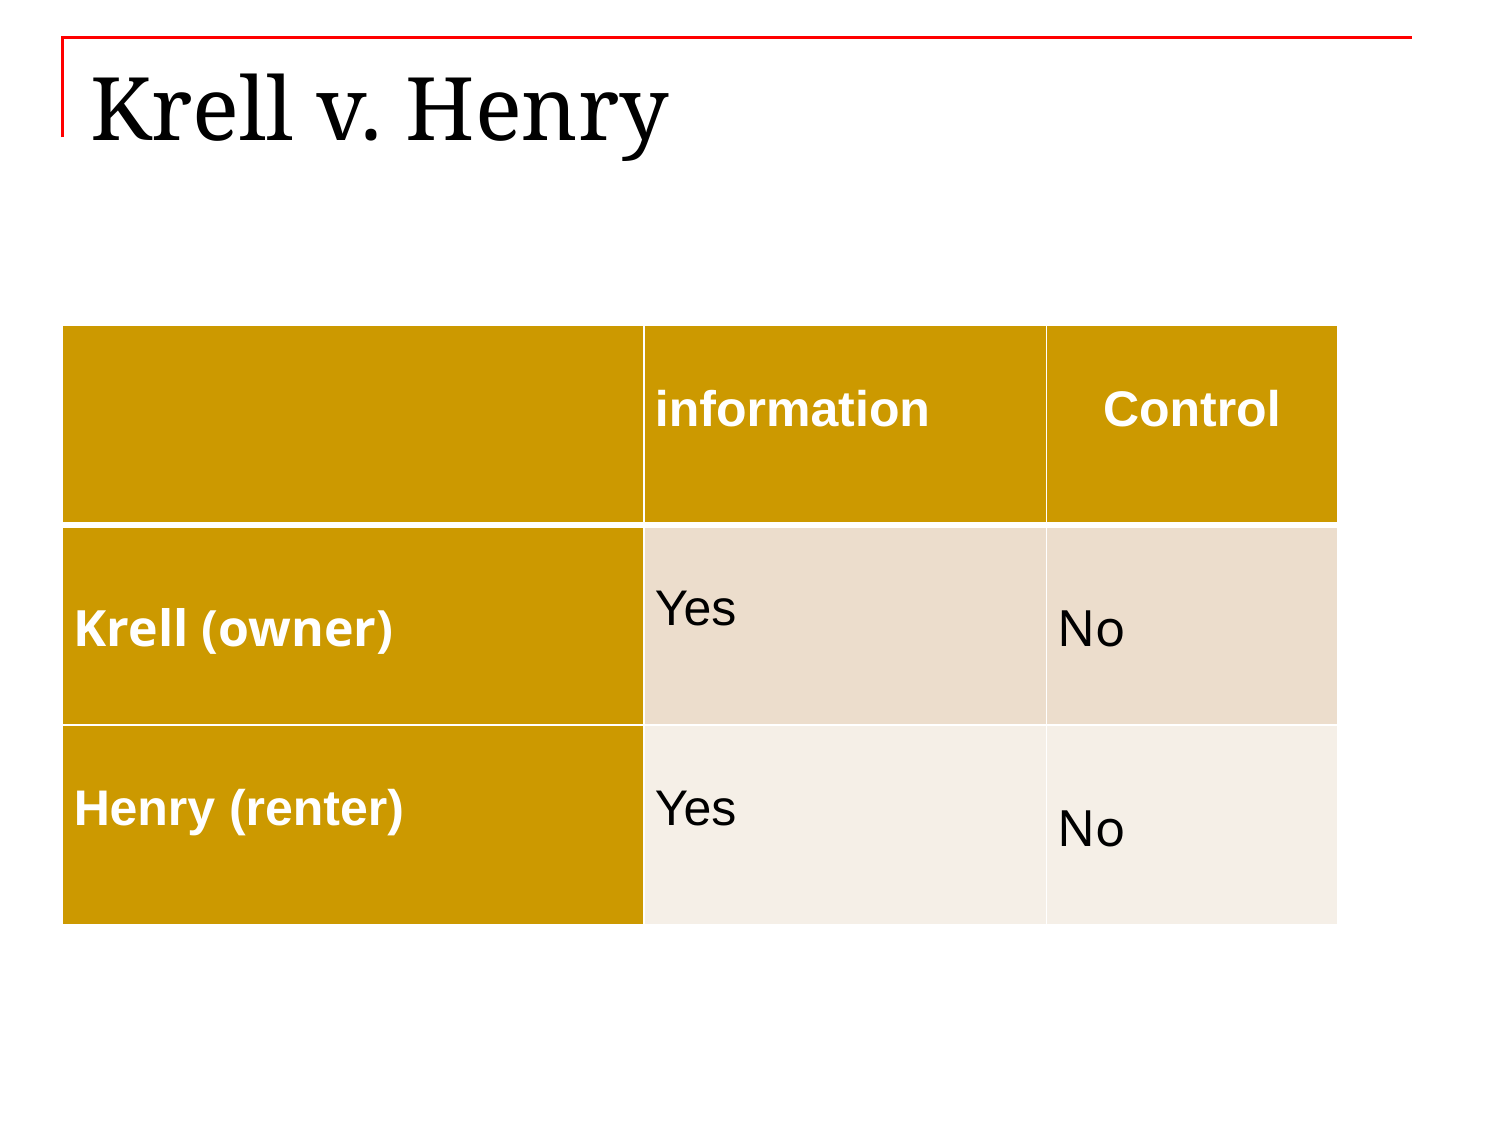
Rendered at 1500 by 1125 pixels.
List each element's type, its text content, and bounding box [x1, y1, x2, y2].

table_header information [645, 326, 1046, 522]
table_cell No [1047, 528, 1337, 724]
table_cell Yes [645, 726, 1046, 924]
table_cell Krell (owner) [63, 528, 643, 724]
table_cell Henry (renter) [63, 726, 643, 924]
table_cell Yes [645, 528, 1046, 724]
table_cell No [1047, 726, 1337, 924]
title Krell v. Henry [75, 45, 1425, 233]
table_header [63, 326, 643, 522]
table_header Control [1047, 326, 1337, 522]
